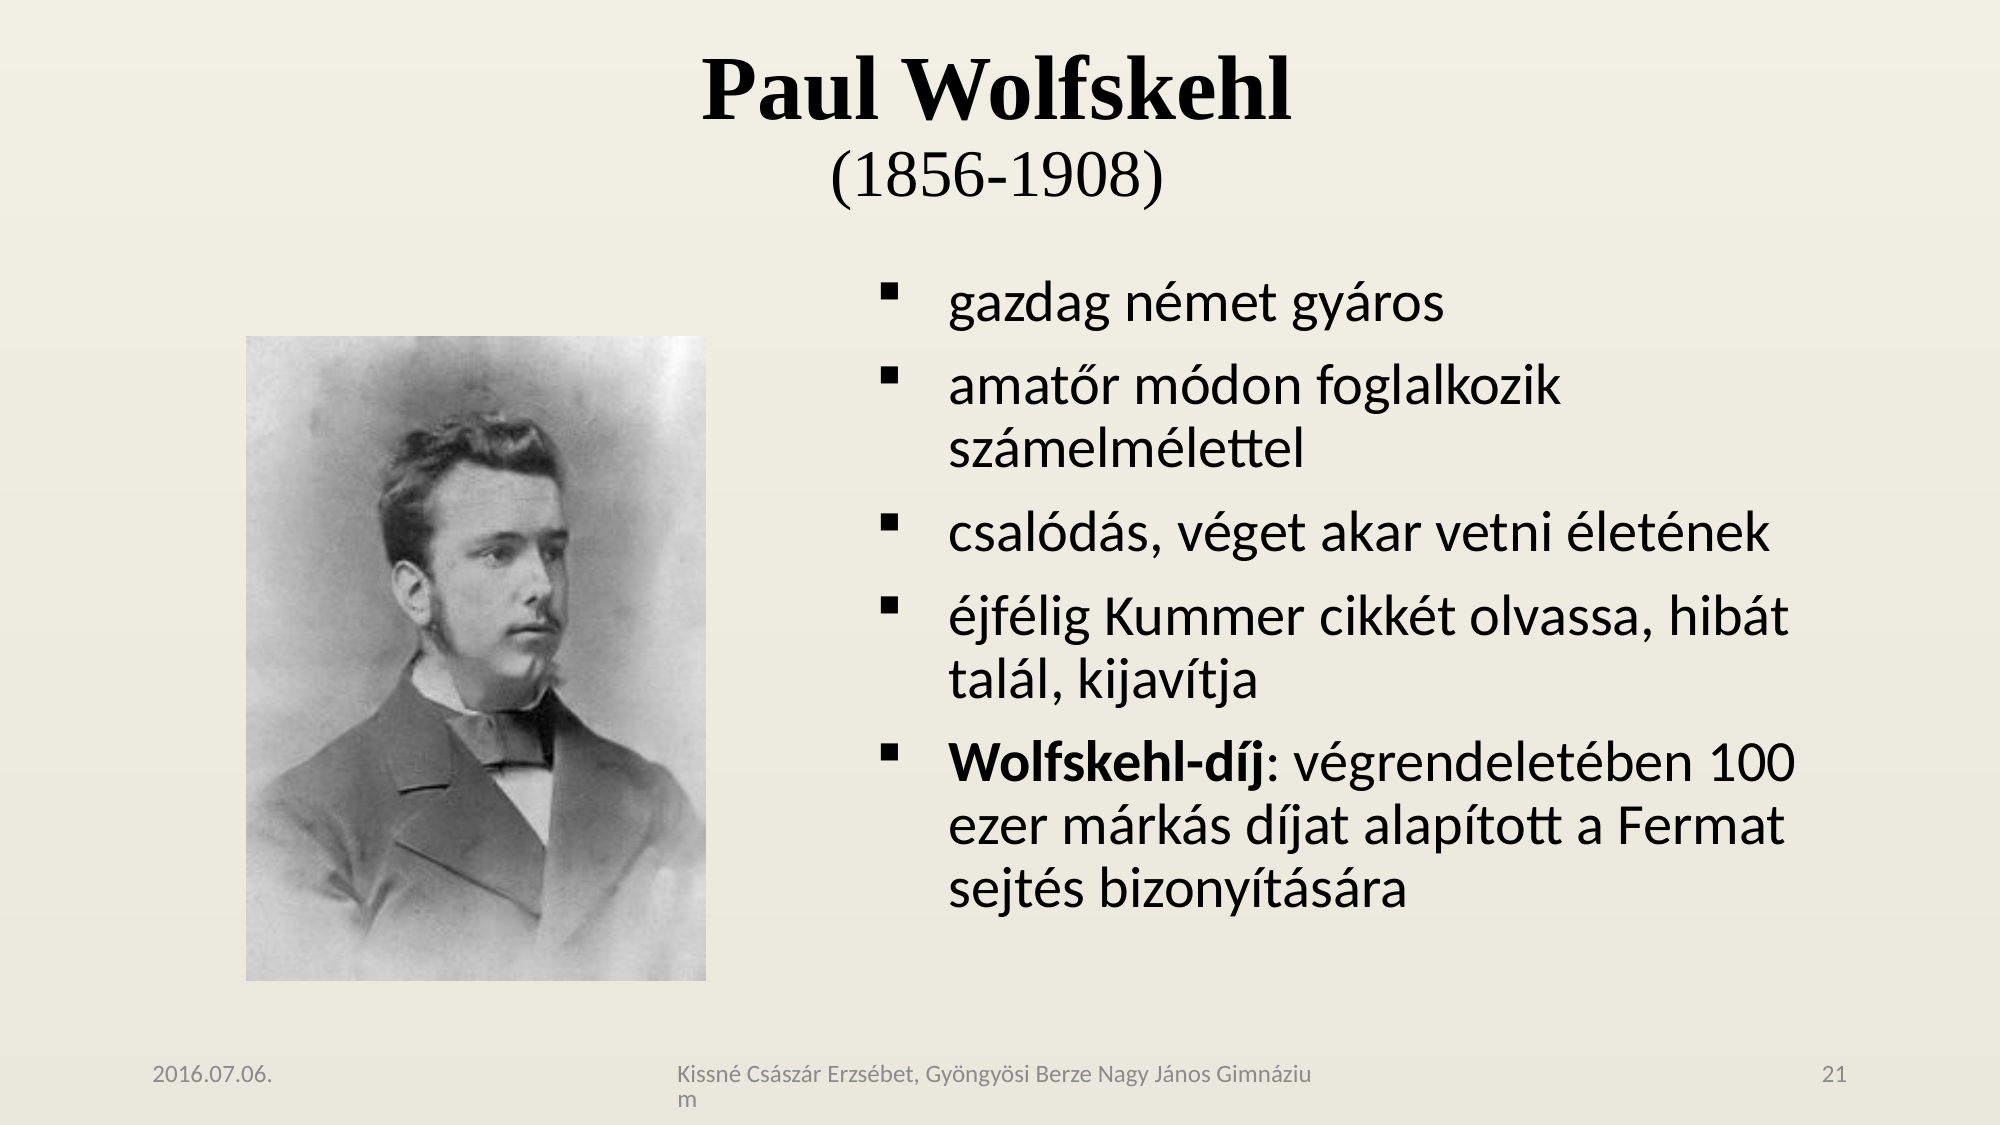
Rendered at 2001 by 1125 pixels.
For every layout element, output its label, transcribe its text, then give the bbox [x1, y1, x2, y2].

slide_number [137, 1042, 588, 1103]
footer Kissné Császár Erzsébet, Gyöngyösi Berze Nagy János Gimnázium [662, 1042, 1338, 1103]
slide_number 21 [1412, 1042, 1863, 1103]
title Paul Wolfskehl (1856-1908) [135, 16, 1861, 235]
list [246, 336, 706, 981]
list gazdag német gyáros amatőr módon foglalkozik számelmélettel csalódás, véget akar vetni életének éjfélig Kummer cikkét olvassa, hibát talál, kijavítja Wolfskehl-díj: végrendeletében 100 ezer márkás díjat alapított a Fermat sejtés bizonyítására [861, 263, 1863, 977]
